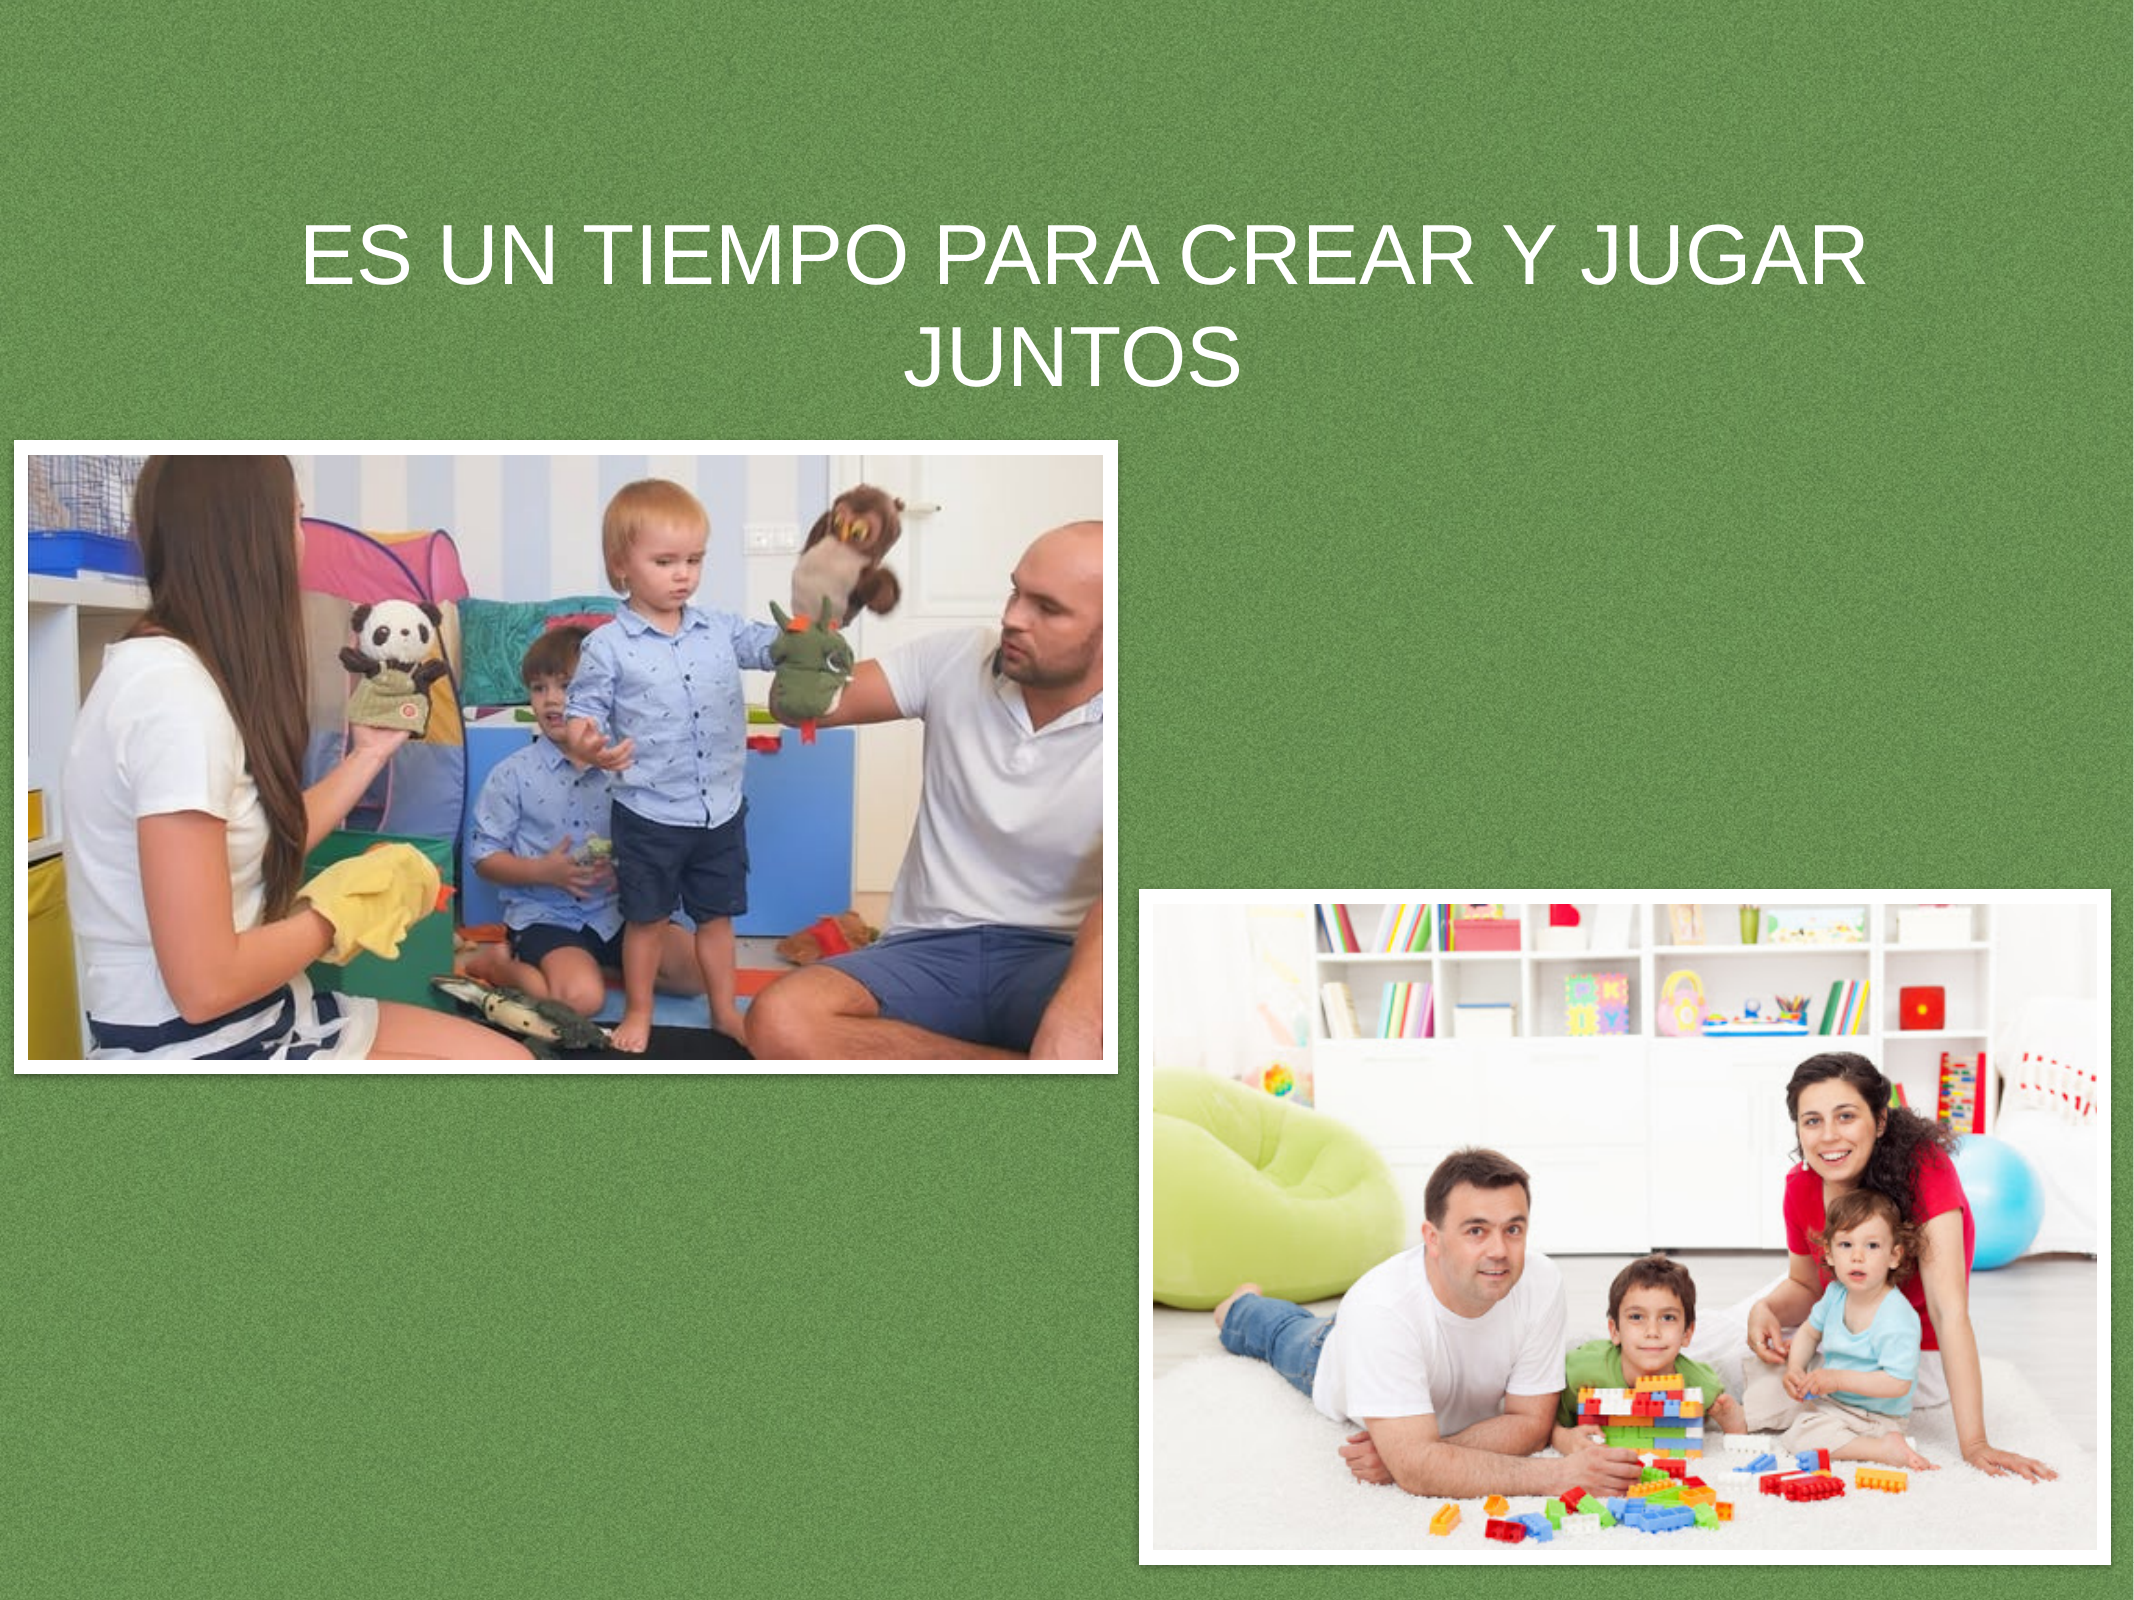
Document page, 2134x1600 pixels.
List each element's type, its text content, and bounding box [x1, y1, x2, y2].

picture [0, 0, 2134, 1600]
title ES UN TIEMPO PARA CREAR Y JUGAR JUNTOS [280, 147, 1890, 456]
